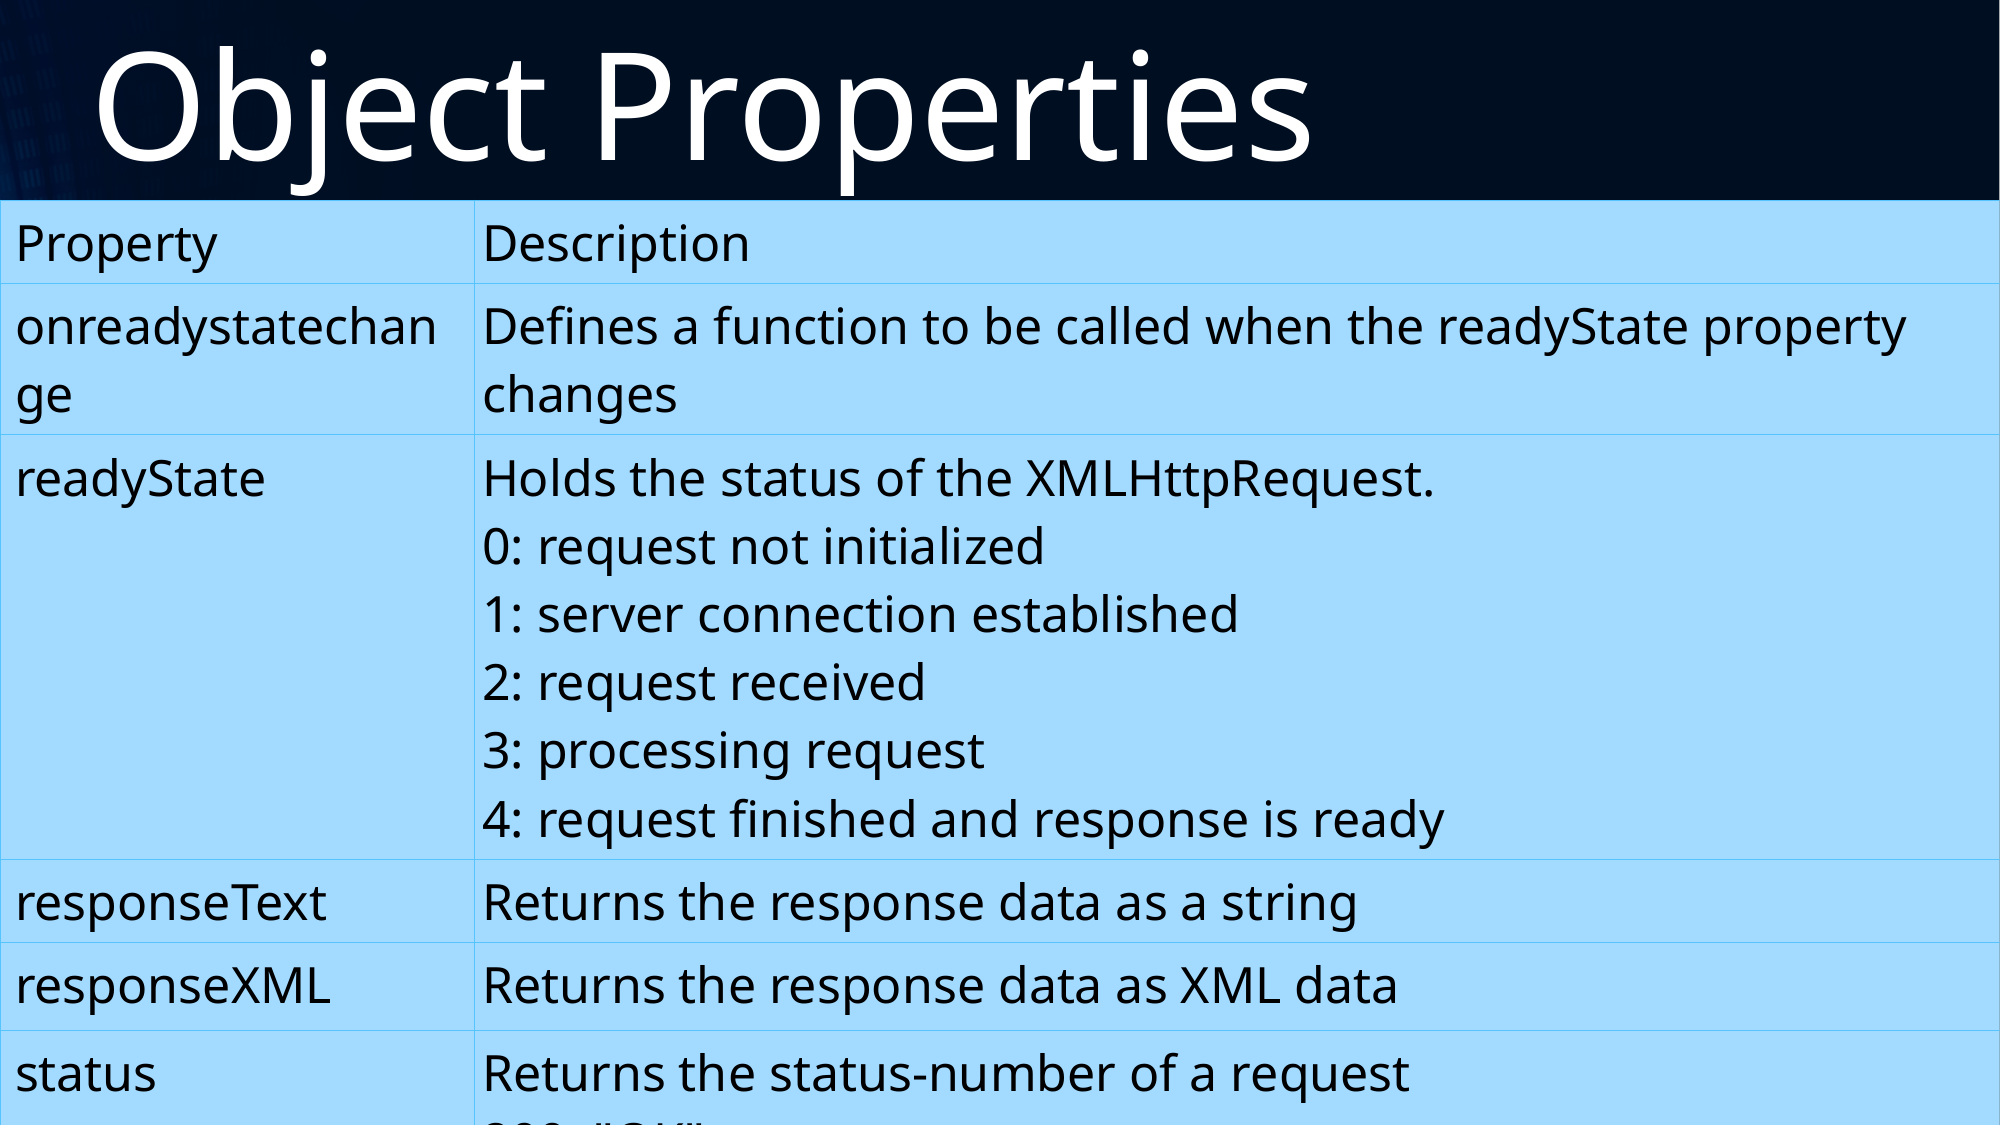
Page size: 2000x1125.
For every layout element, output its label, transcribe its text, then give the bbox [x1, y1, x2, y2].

table_cell Holds the status of the XMLHttpRequest. 0: request not initialized 1: server connection established 2: request received 3: processing request 4: request finished and response is ready [475, 435, 1999, 859]
table_cell Returns the response data as XML data [475, 943, 1999, 1030]
table_cell status [1, 1031, 474, 1125]
table_cell responseText [1, 860, 474, 942]
list Object Properties [0, 2, 2000, 200]
table_header Description [475, 201, 1999, 283]
table_cell Returns the response data as a string [475, 860, 1999, 942]
table_cell Defines a function to be called when the readyState property changes [475, 284, 1999, 434]
table_cell readyState [1, 435, 474, 859]
table_cell Returns the status-number of a request 200: "OK" 403: "Forbidden" 404: "Not Found" (Complete list: https://www.w3schools.com/tags/ref_httpmessages.asp) [475, 1031, 1999, 1125]
table_header Property [1, 201, 474, 283]
table_cell responseXML [1, 943, 474, 1030]
table_cell onreadystatechange [1, 284, 474, 434]
